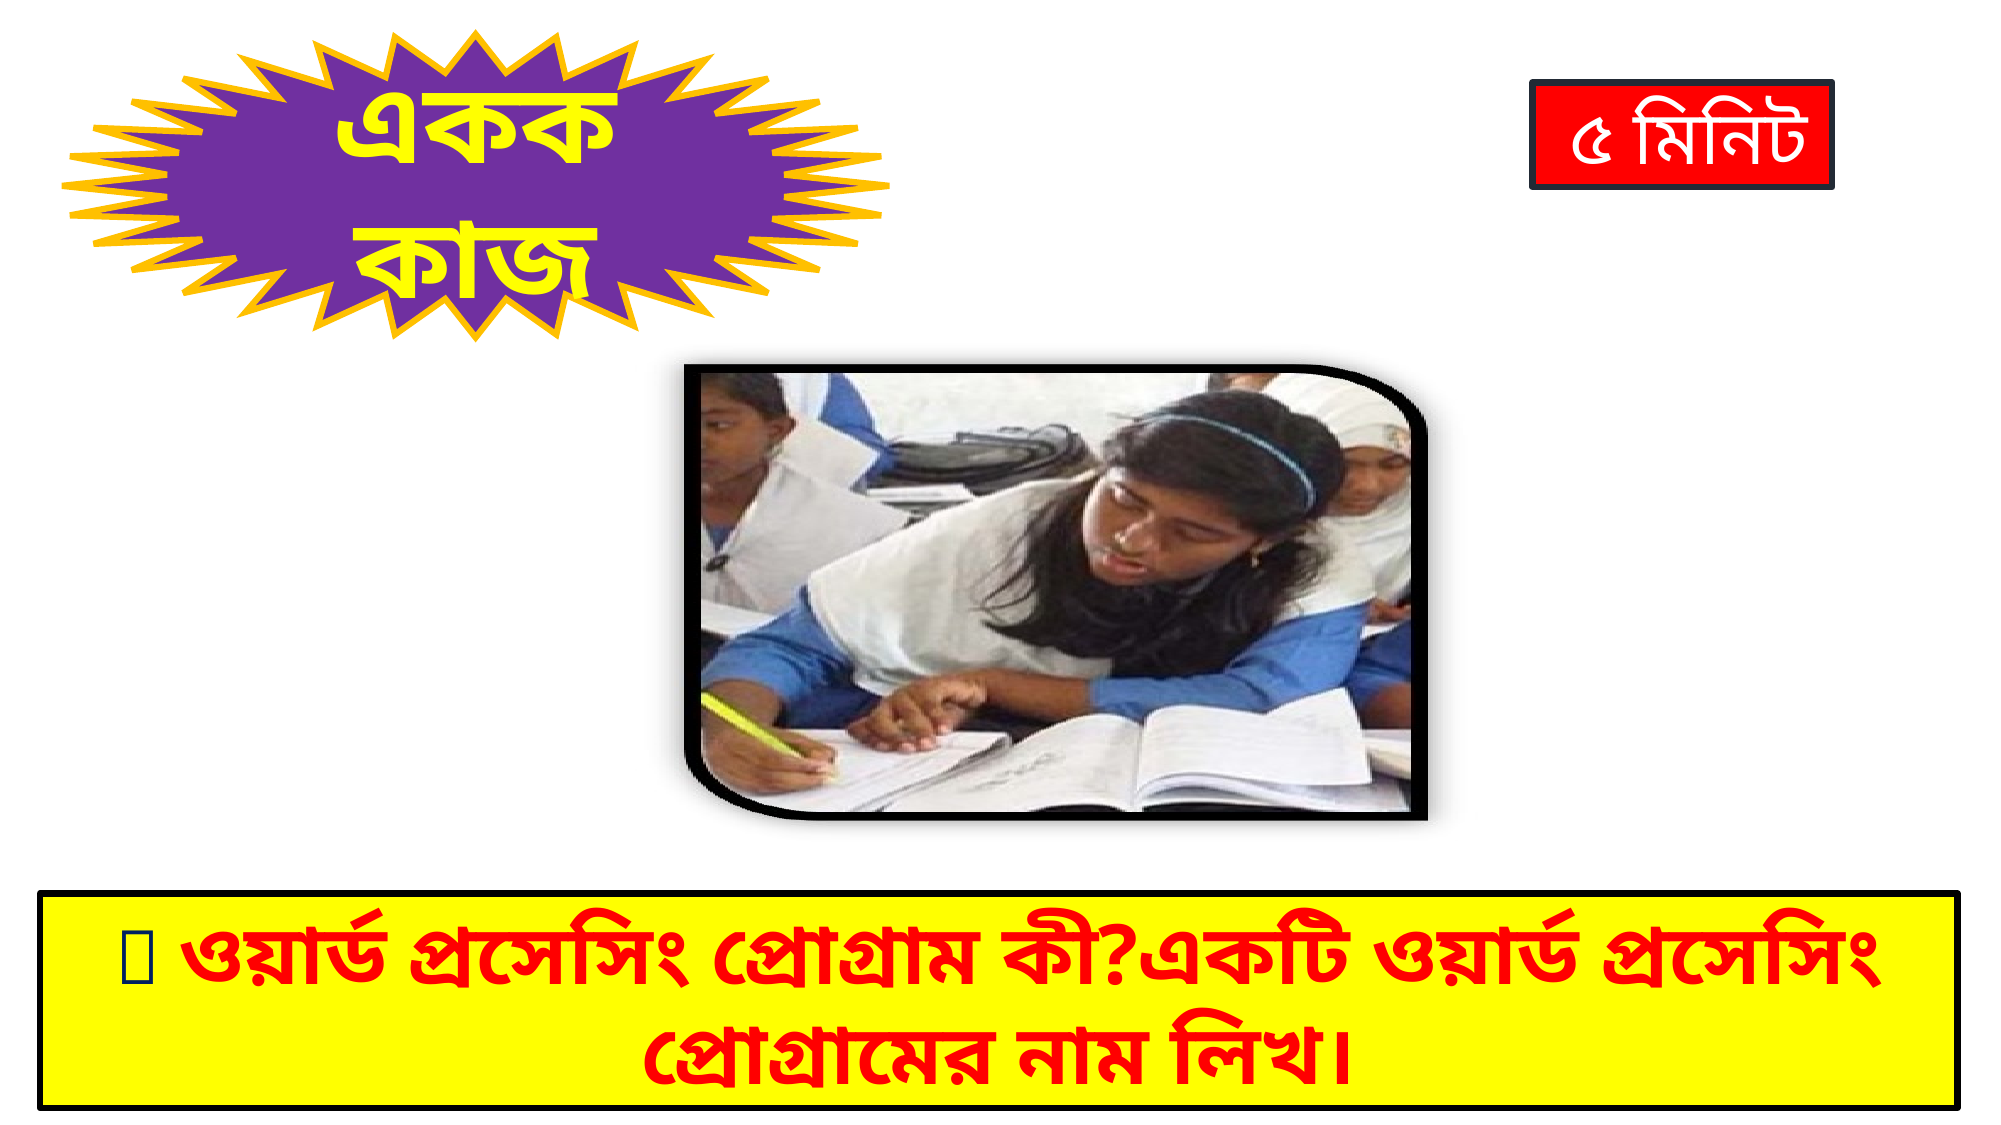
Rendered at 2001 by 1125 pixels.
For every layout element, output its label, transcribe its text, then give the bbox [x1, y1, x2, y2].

text_box একক কাজ [61, 32, 890, 340]
text_box  ওয়ার্ড প্রসেসিং প্রোগ্রাম কী?একটি ওয়ার্ড প্রসেসিং প্রোগ্রামের নাম লিখ। [39, 893, 1958, 1109]
picture [635, 337, 1478, 847]
text_box ৫ মিনিট [1532, 82, 1833, 188]
